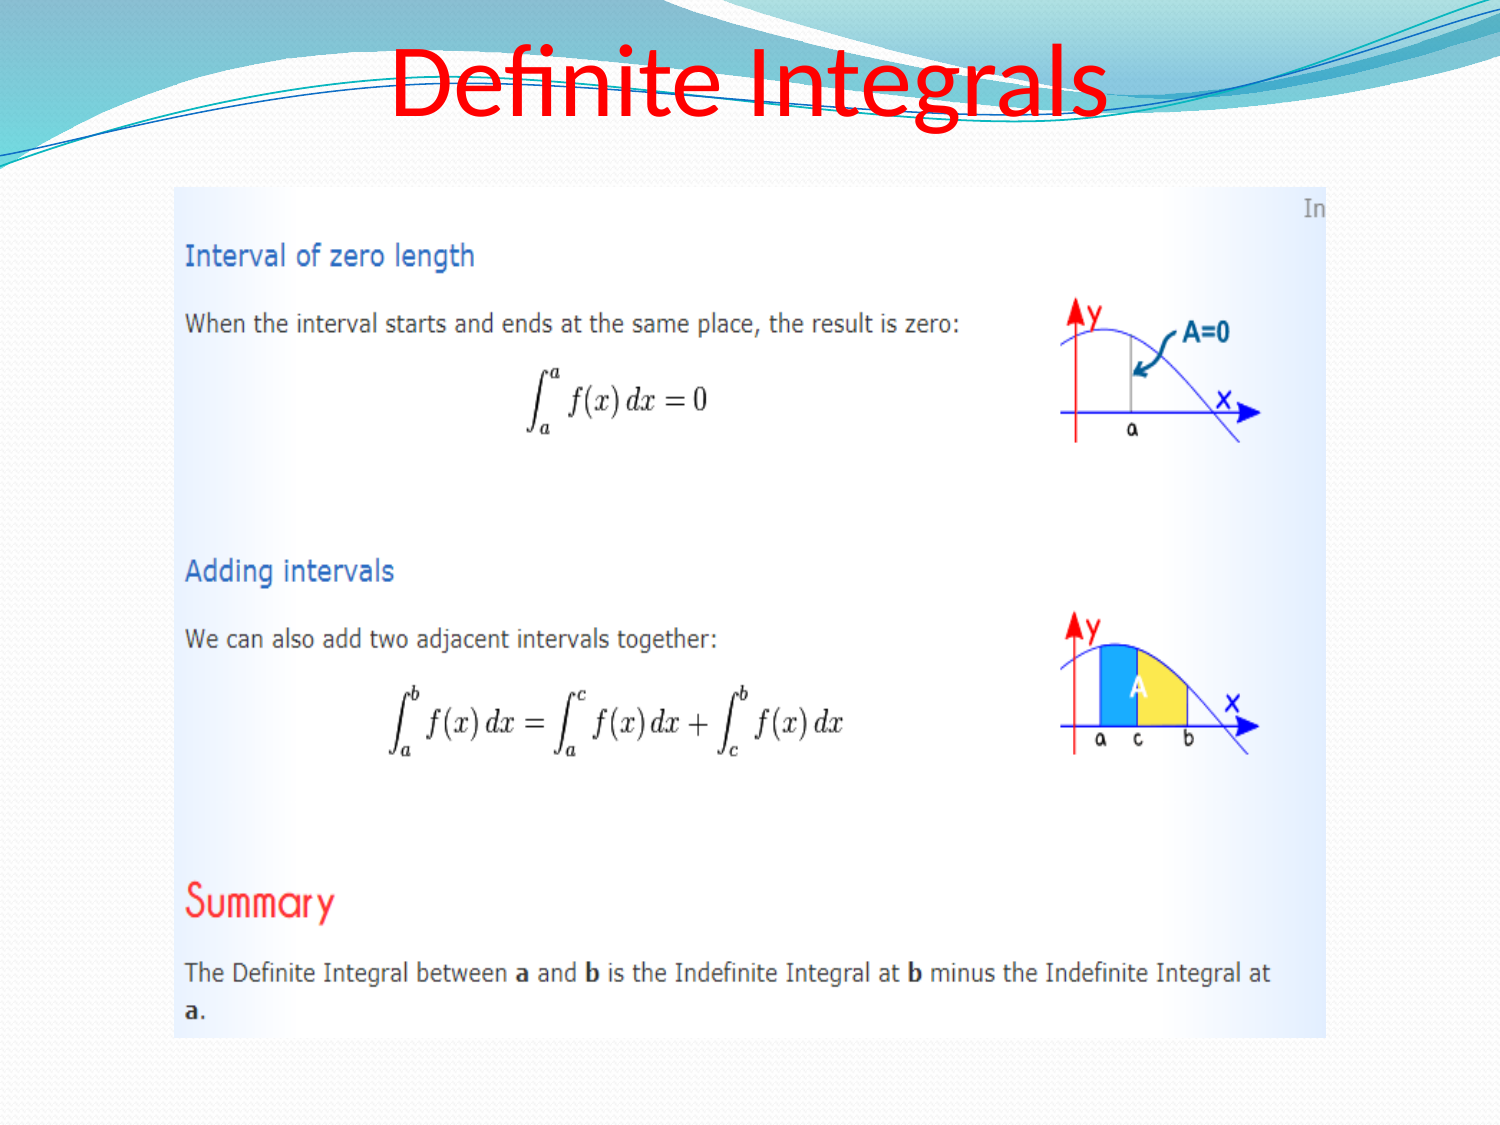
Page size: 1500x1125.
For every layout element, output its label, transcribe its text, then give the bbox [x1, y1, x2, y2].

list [173, 187, 1327, 1038]
title Definite Integrals [75, 0, 1425, 138]
